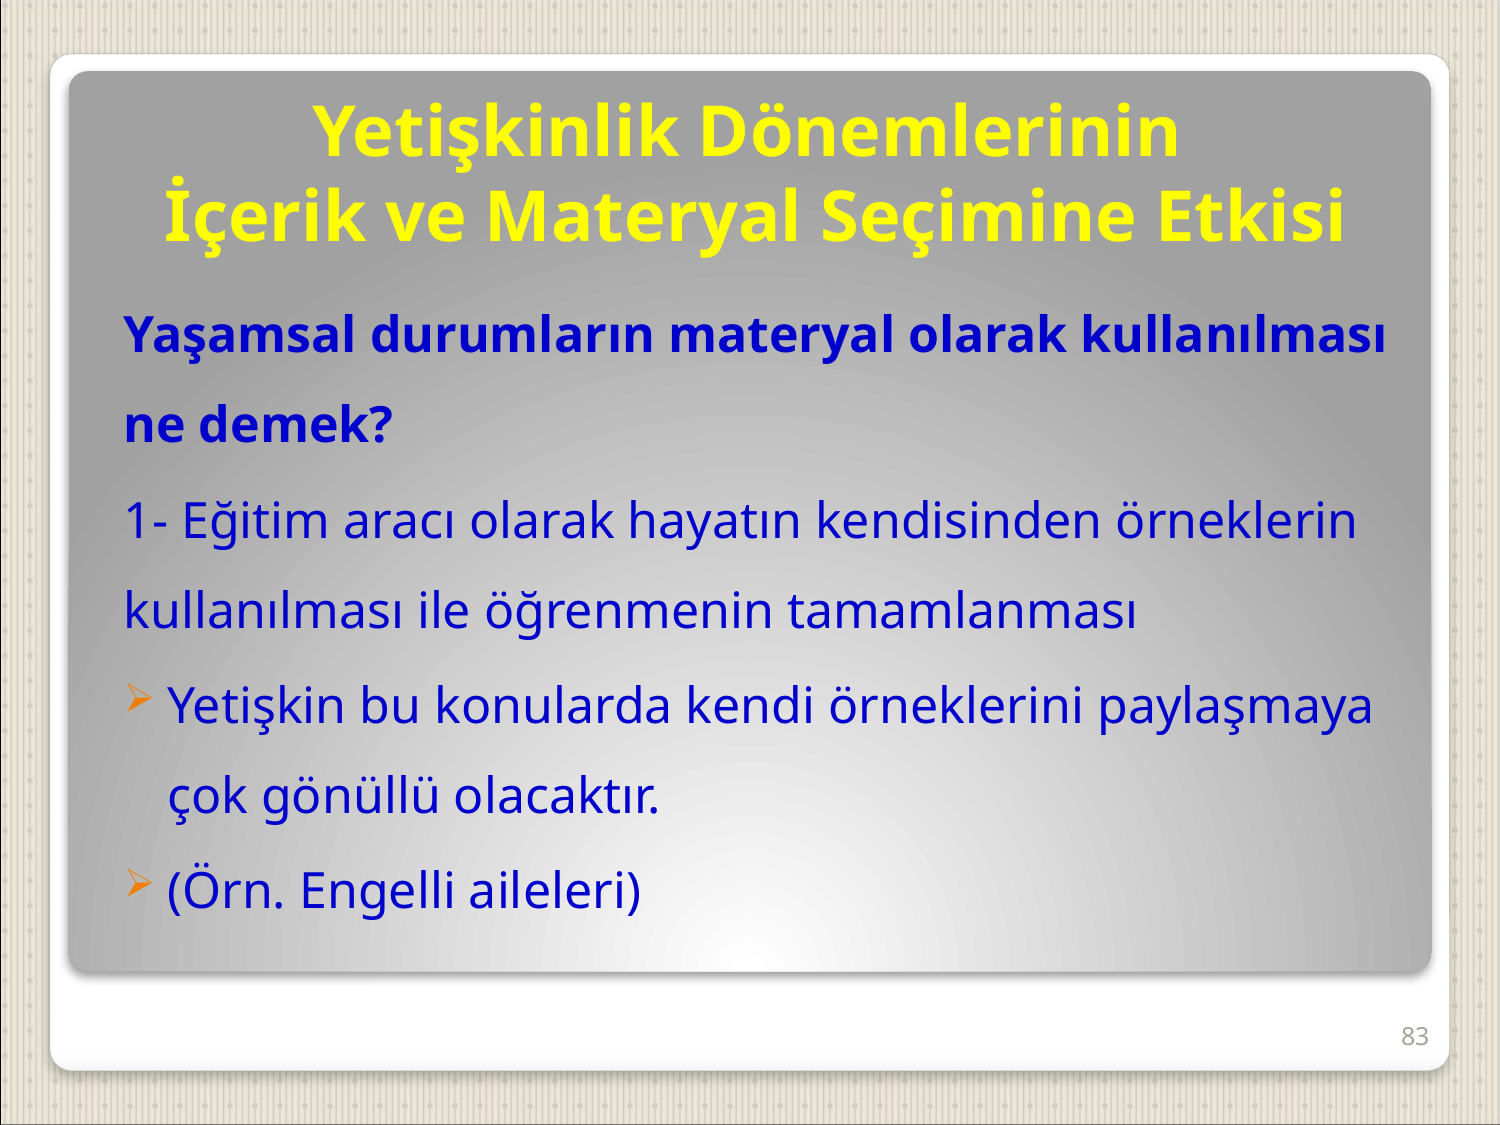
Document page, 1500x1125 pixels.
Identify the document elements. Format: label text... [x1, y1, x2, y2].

slide_number 83 [1369, 1002, 1445, 1063]
list Yaşamsal durumların materyal olarak kullanılması ne demek? 1- Eğitim aracı olarak hayatın kendisinden örneklerin kullanılması ile öğrenmenin tamamlanması Yetişkin bu konularda kendi örneklerini paylaşmaya çok gönüllü olacaktır. (Örn. Engelli aileleri) [93, 257, 1405, 977]
title Yetişkinlik Dönemlerinin İçerik ve Materyal Seçimine Etkisi [100, 78, 1413, 263]
picture [0, 0, 1500, 1125]
